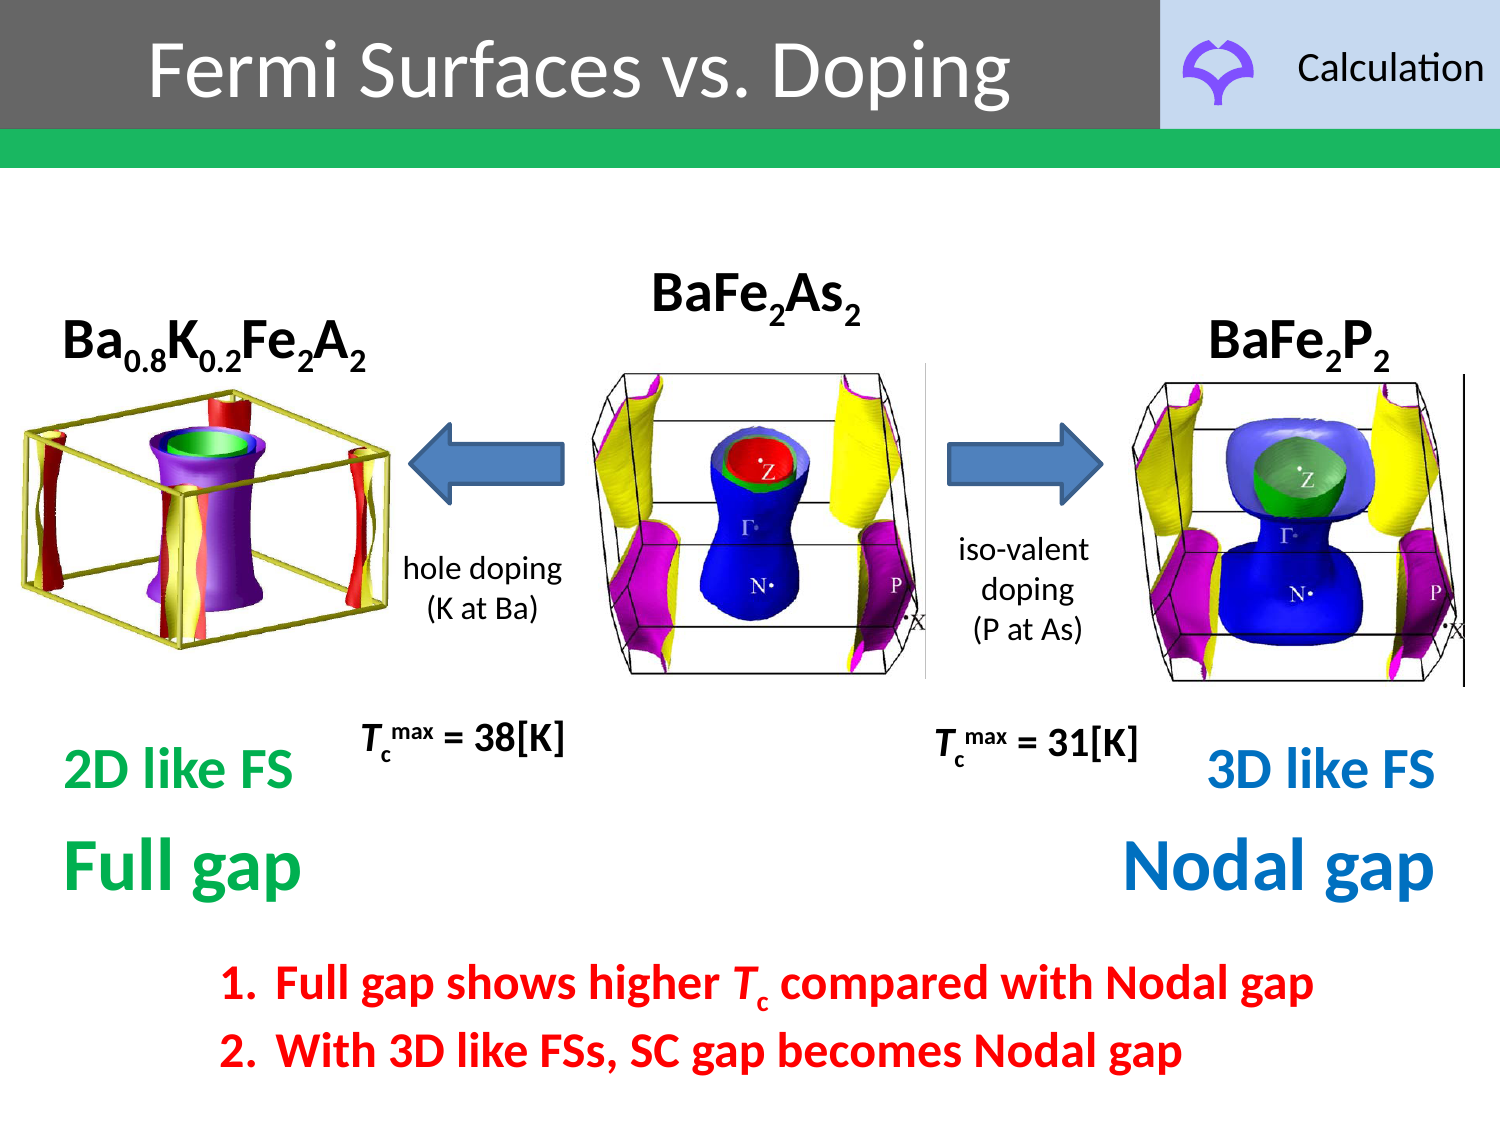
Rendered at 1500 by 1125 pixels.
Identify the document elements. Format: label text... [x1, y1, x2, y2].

text_box Fermi Surfaces vs. Doping [0, 0, 1161, 129]
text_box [11, 292, 579, 656]
text_box Calculation [1161, 0, 1500, 128]
picture [1182, 39, 1255, 106]
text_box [584, 245, 926, 679]
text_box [46, 807, 1454, 915]
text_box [942, 292, 1466, 687]
text_box Full gap shows higher Tc compared with Nodal gap With 3D like FSs, SC gap becomes Nodal gap [204, 941, 1330, 1085]
text_box [0, 128, 1500, 168]
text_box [913, 707, 1454, 809]
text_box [46, 702, 587, 809]
